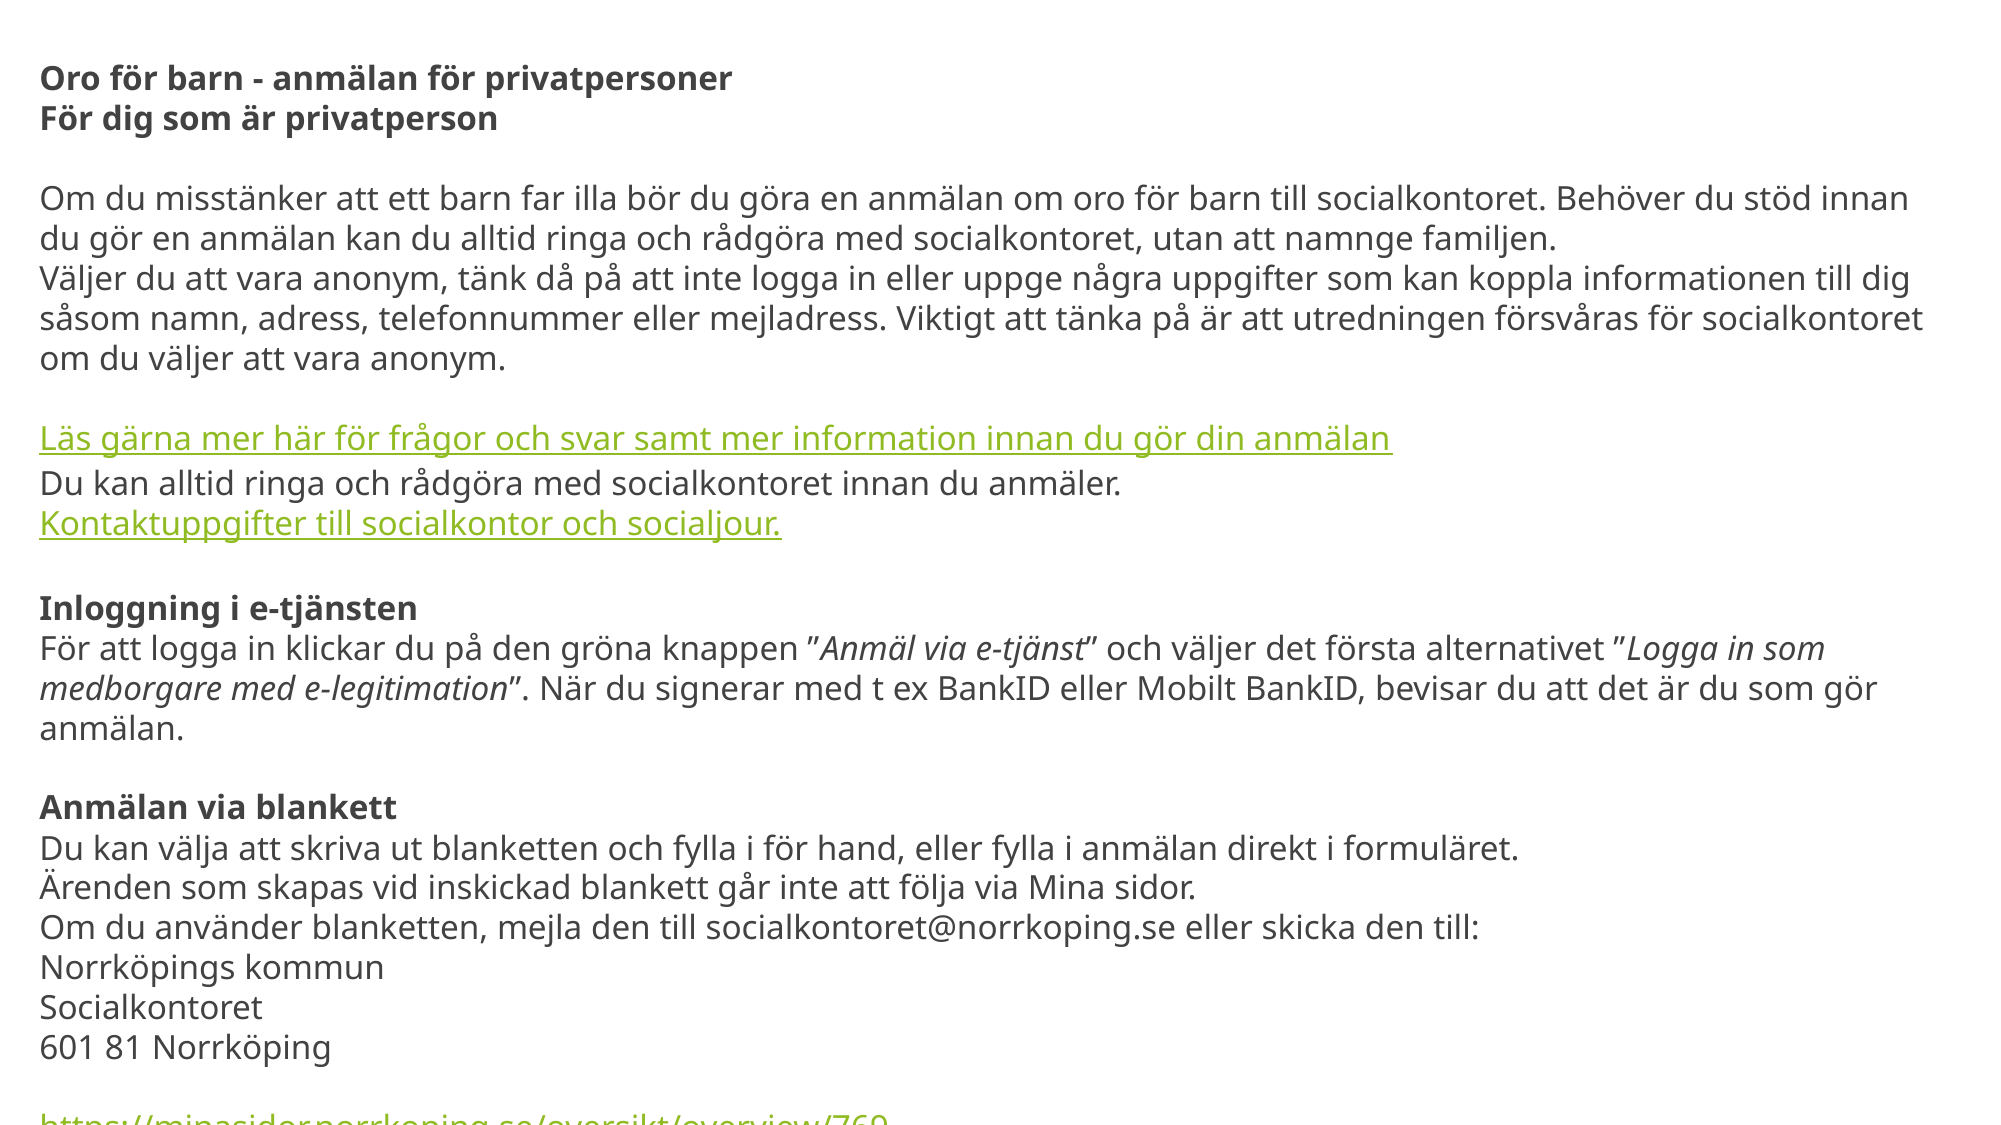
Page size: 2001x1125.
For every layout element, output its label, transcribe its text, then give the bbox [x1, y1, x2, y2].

text_box Oro för barn - anmälan för privatpersoner För dig som är privatperson Om du misstänker att ett barn far illa bör du göra en anmälan om oro för barn till socialkontoret. Behöver du stöd innan du gör en anmälan kan du alltid ringa och rådgöra med socialkontoret, utan att namnge familjen. Väljer du att vara anonym, tänk då på att inte logga in eller uppge några uppgifter som kan koppla informationen till dig såsom namn, adress, telefonnummer eller mejladress. Viktigt att tänka på är att utredningen försvåras för socialkontoret om du väljer att vara anonym. Läs gärna mer här för frågor och svar samt mer information innan du gör din anmälan Du kan alltid ringa och rådgöra med socialkontoret innan du anmäler. Kontaktuppgifter till socialkontor och socialjour. Inloggning i e-tjänsten För att logga in klickar du på den gröna knappen ”Anmäl via e-tjänst” och väljer det första alternativet ”Logga in som medborgare med e-legitimation”. När du signerar med t ex BankID eller Mobilt BankID, bevisar du att det är du som gör anmälan. Anmälan via blankett Du kan välja att skriva ut blanketten och fylla i för hand, eller fylla i anmälan direkt i formuläret. Ärenden som skapas vid inskickad blankett går inte att följa via Mina sidor. Om du använder blanketten, mejla den till socialkontoret@norrkoping.se eller skicka den till: Norrköpings kommun Socialkontoret 601 81 Norrköping https://minasidor.norrkoping.se/oversikt/overview/769 [24, 50, 1975, 1125]
